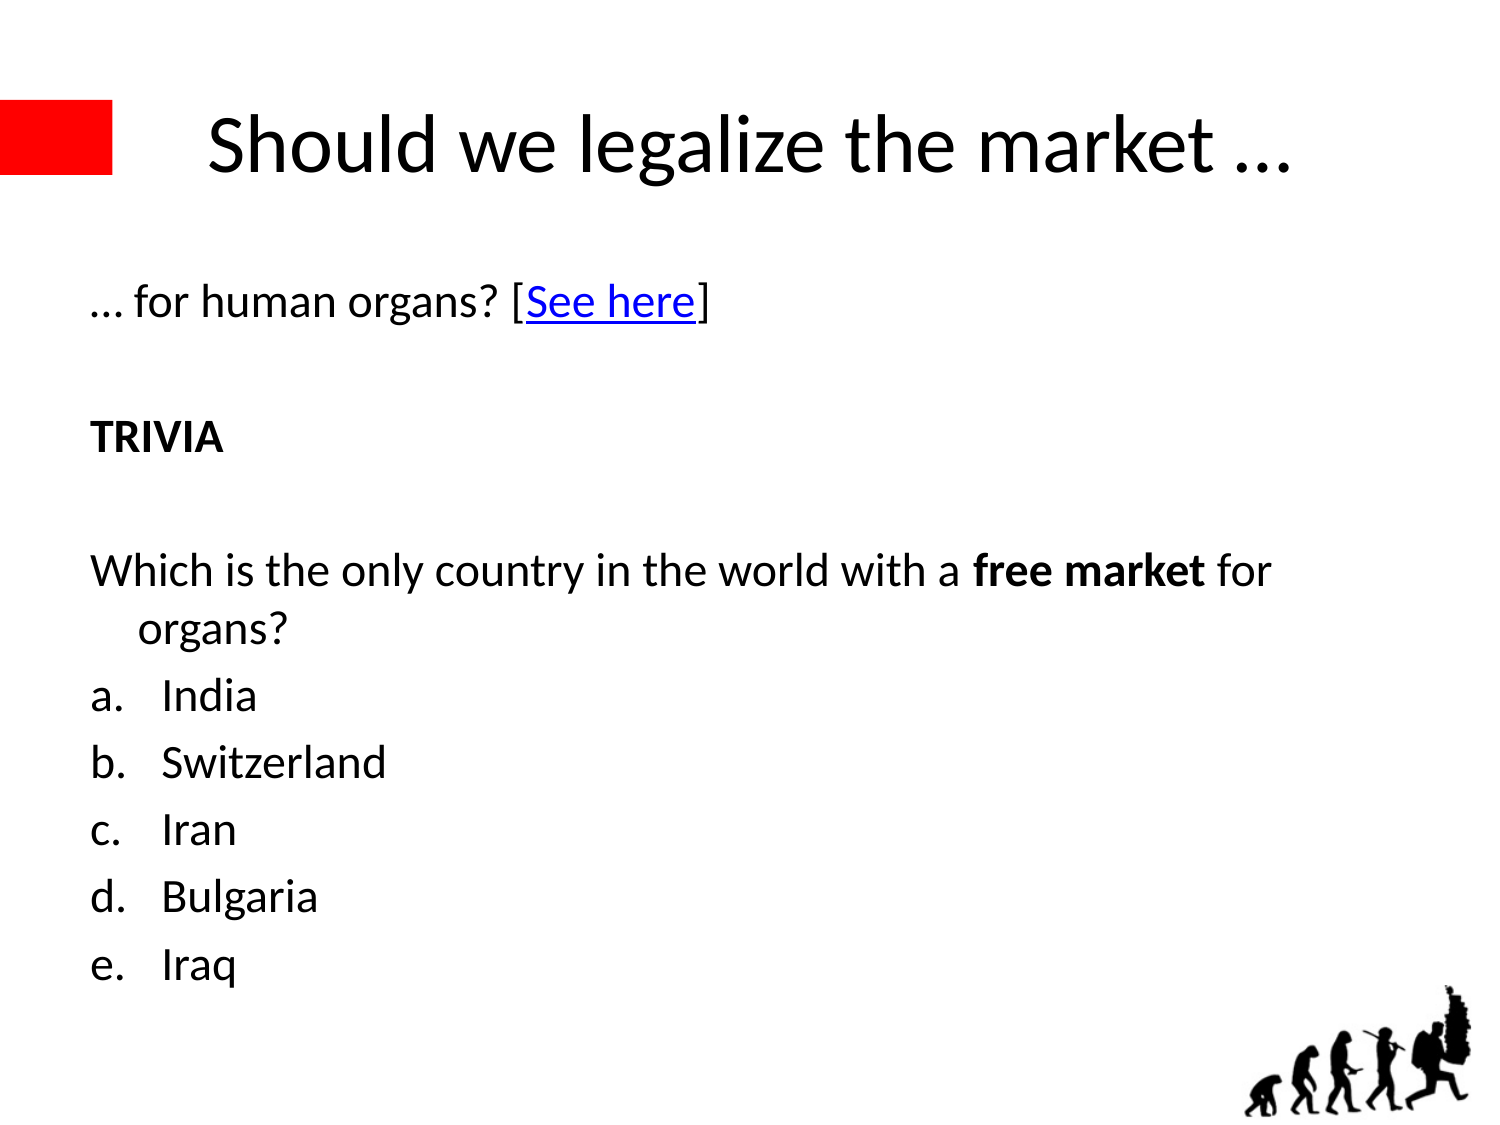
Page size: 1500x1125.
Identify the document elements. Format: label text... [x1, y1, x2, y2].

title Should we legalize the market … [75, 45, 1425, 233]
picture [1227, 985, 1472, 1120]
list … for human organs? [See here] TRIVIA Which is the only country in the world with a free market for organs? India Switzerland Iran Bulgaria Iraq [75, 262, 1425, 1005]
